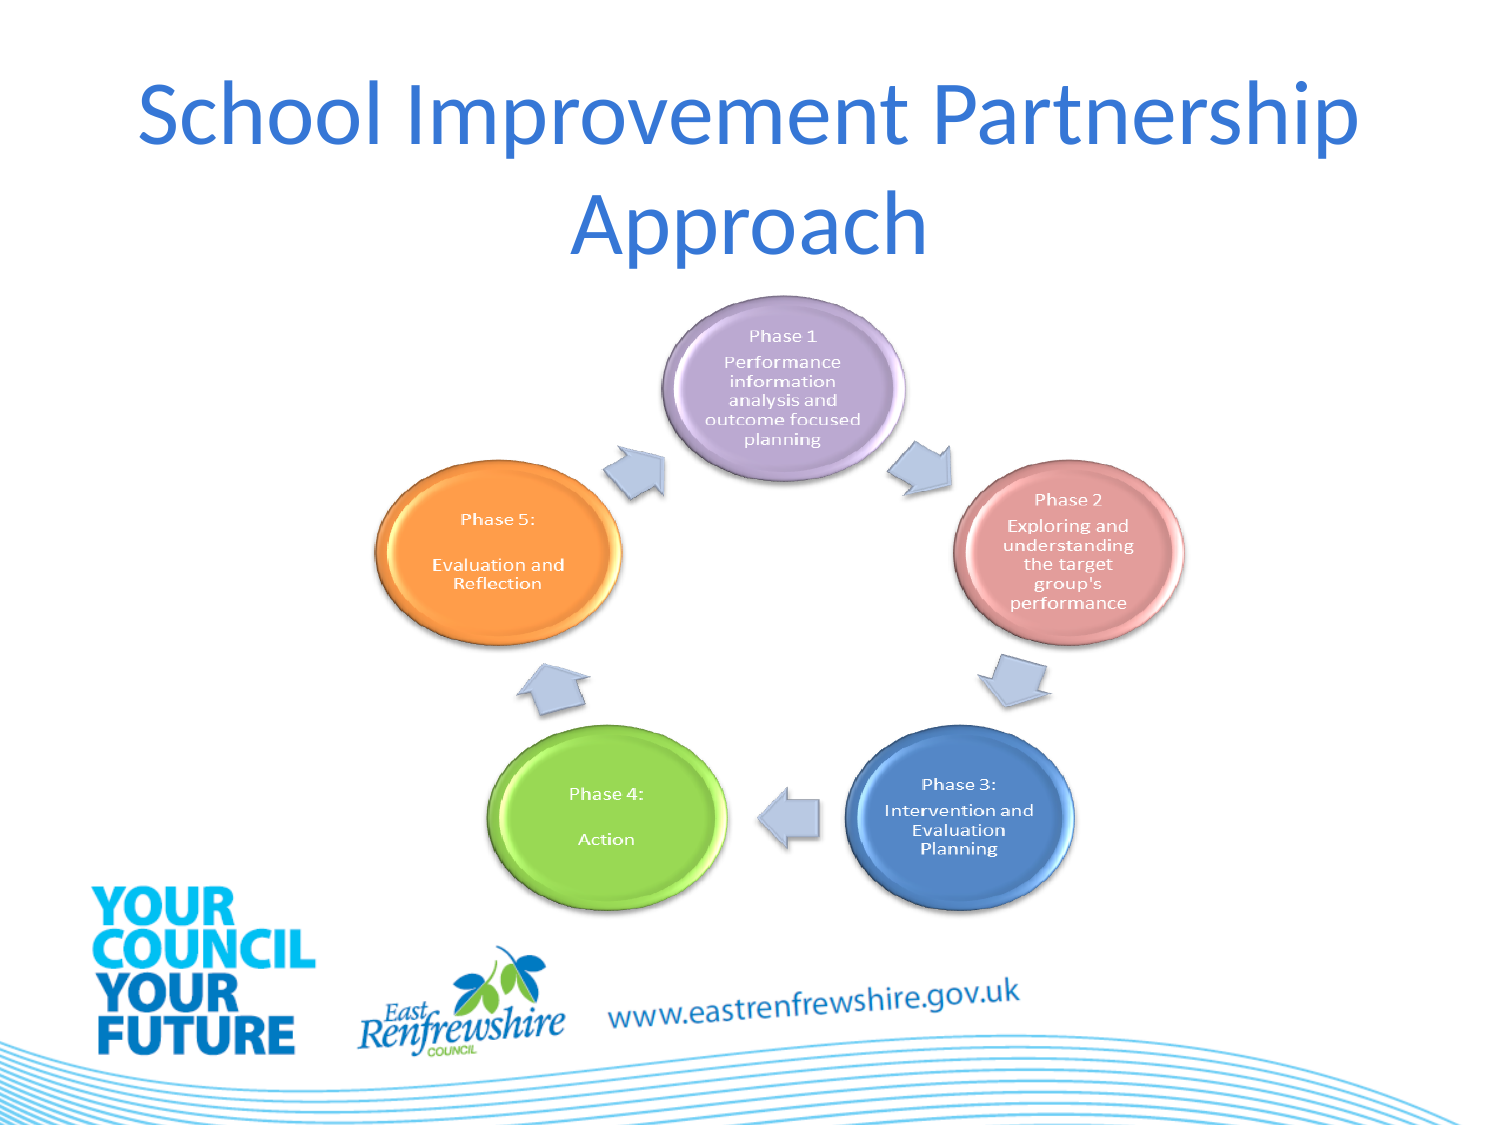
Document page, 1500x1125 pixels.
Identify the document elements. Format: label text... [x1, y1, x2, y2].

title School Improvement Partnership Approach [75, 45, 1425, 233]
list [75, 262, 1425, 953]
picture [0, 0, 1500, 1125]
